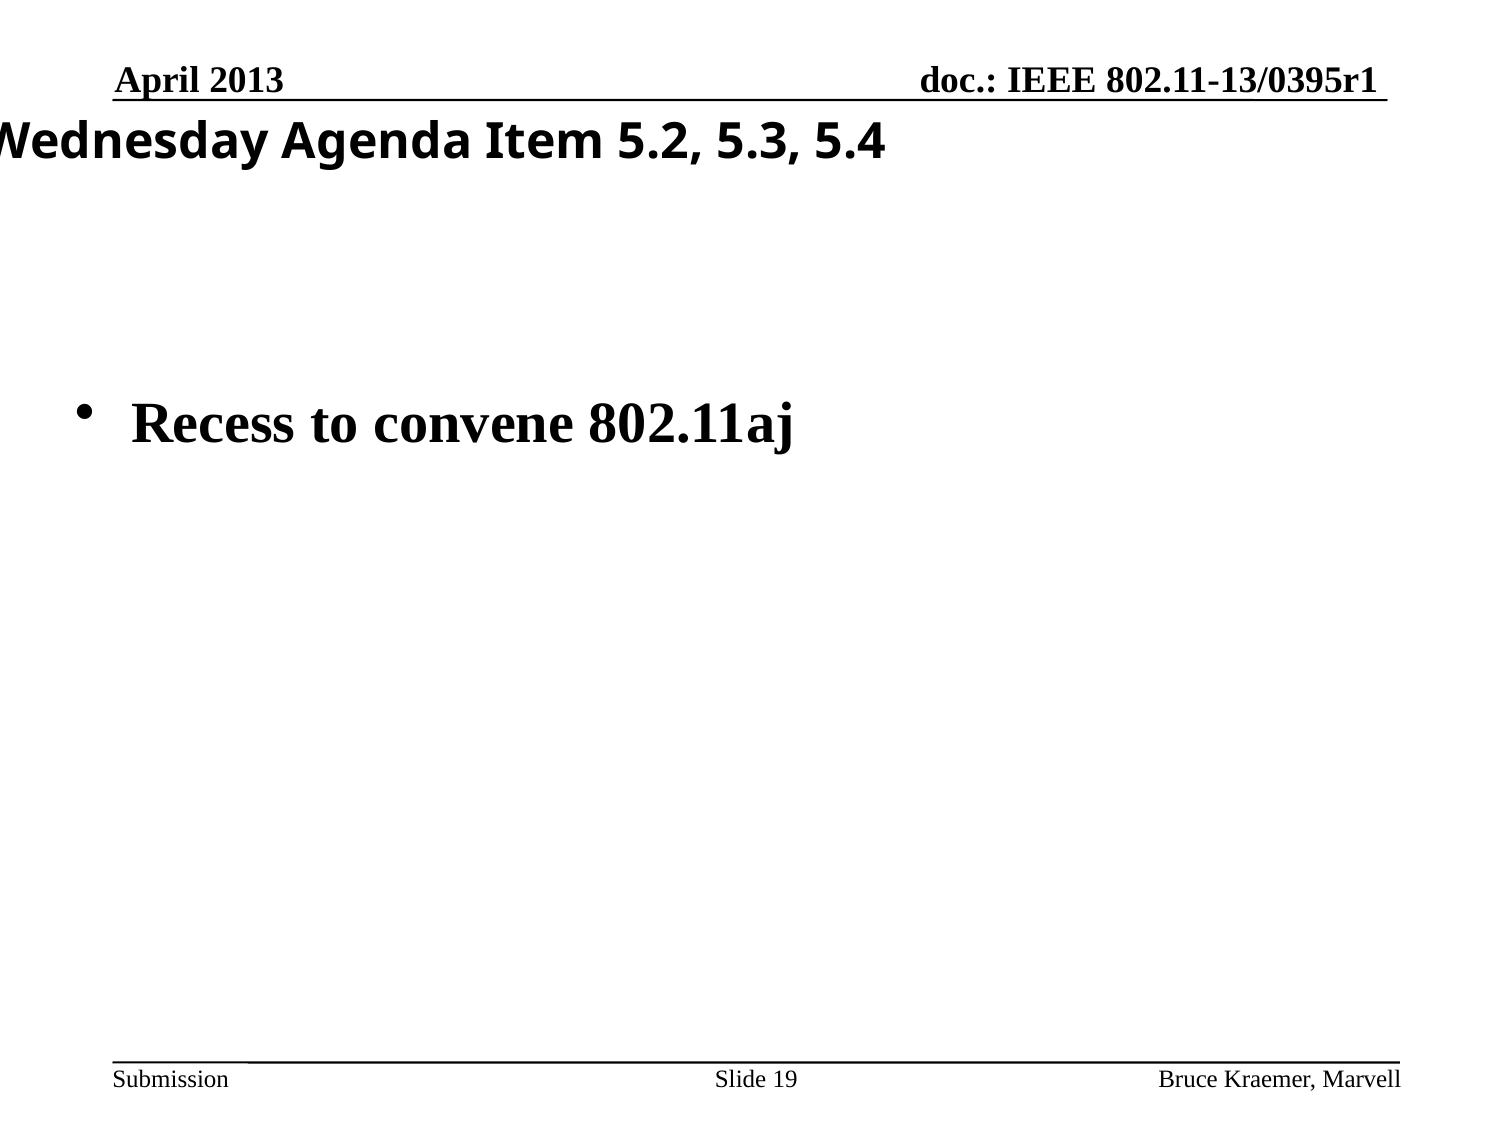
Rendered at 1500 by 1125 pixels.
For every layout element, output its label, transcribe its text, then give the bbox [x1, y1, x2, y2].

list Recess to convene 802.11aj [59, 294, 1458, 1071]
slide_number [114, 54, 296, 100]
slide_number Slide 19 [712, 1062, 800, 1093]
text_box Wednesday Agenda Item 5.2, 5.3, 5.4 [0, 101, 902, 176]
footer Bruce Kraemer, Marvell [1079, 1062, 1402, 1093]
